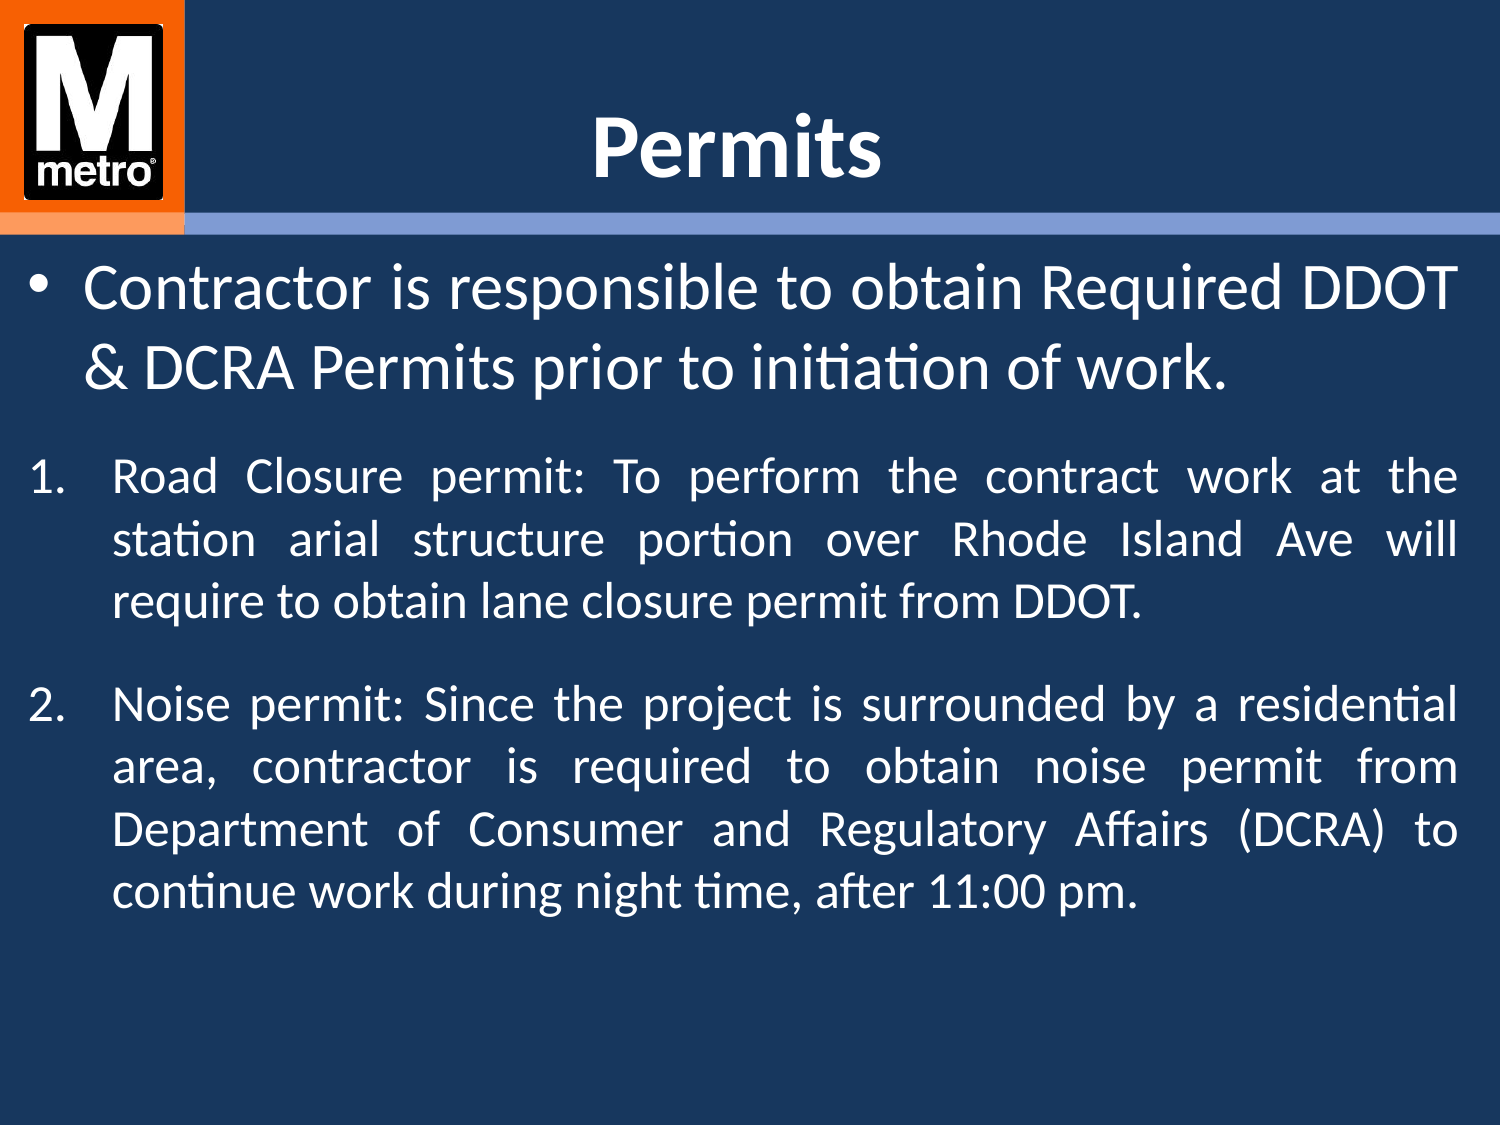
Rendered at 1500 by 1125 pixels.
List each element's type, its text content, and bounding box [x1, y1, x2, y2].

list Contractor is responsible to obtain Required DDOT & DCRA Permits prior to initiation of work. Road Closure permit: To perform the contract work at the station arial structure portion over Rhode Island Ave will require to obtain lane closure permit from DDOT. Noise permit: Since the project is surrounded by a residential area, contractor is required to obtain noise permit from Department of Consumer and Regulatory Affairs (DCRA) to continue work during night time, after 11:00 pm. [12, 234, 1475, 1113]
picture [24, 24, 163, 200]
title Permits [62, 47, 1413, 234]
